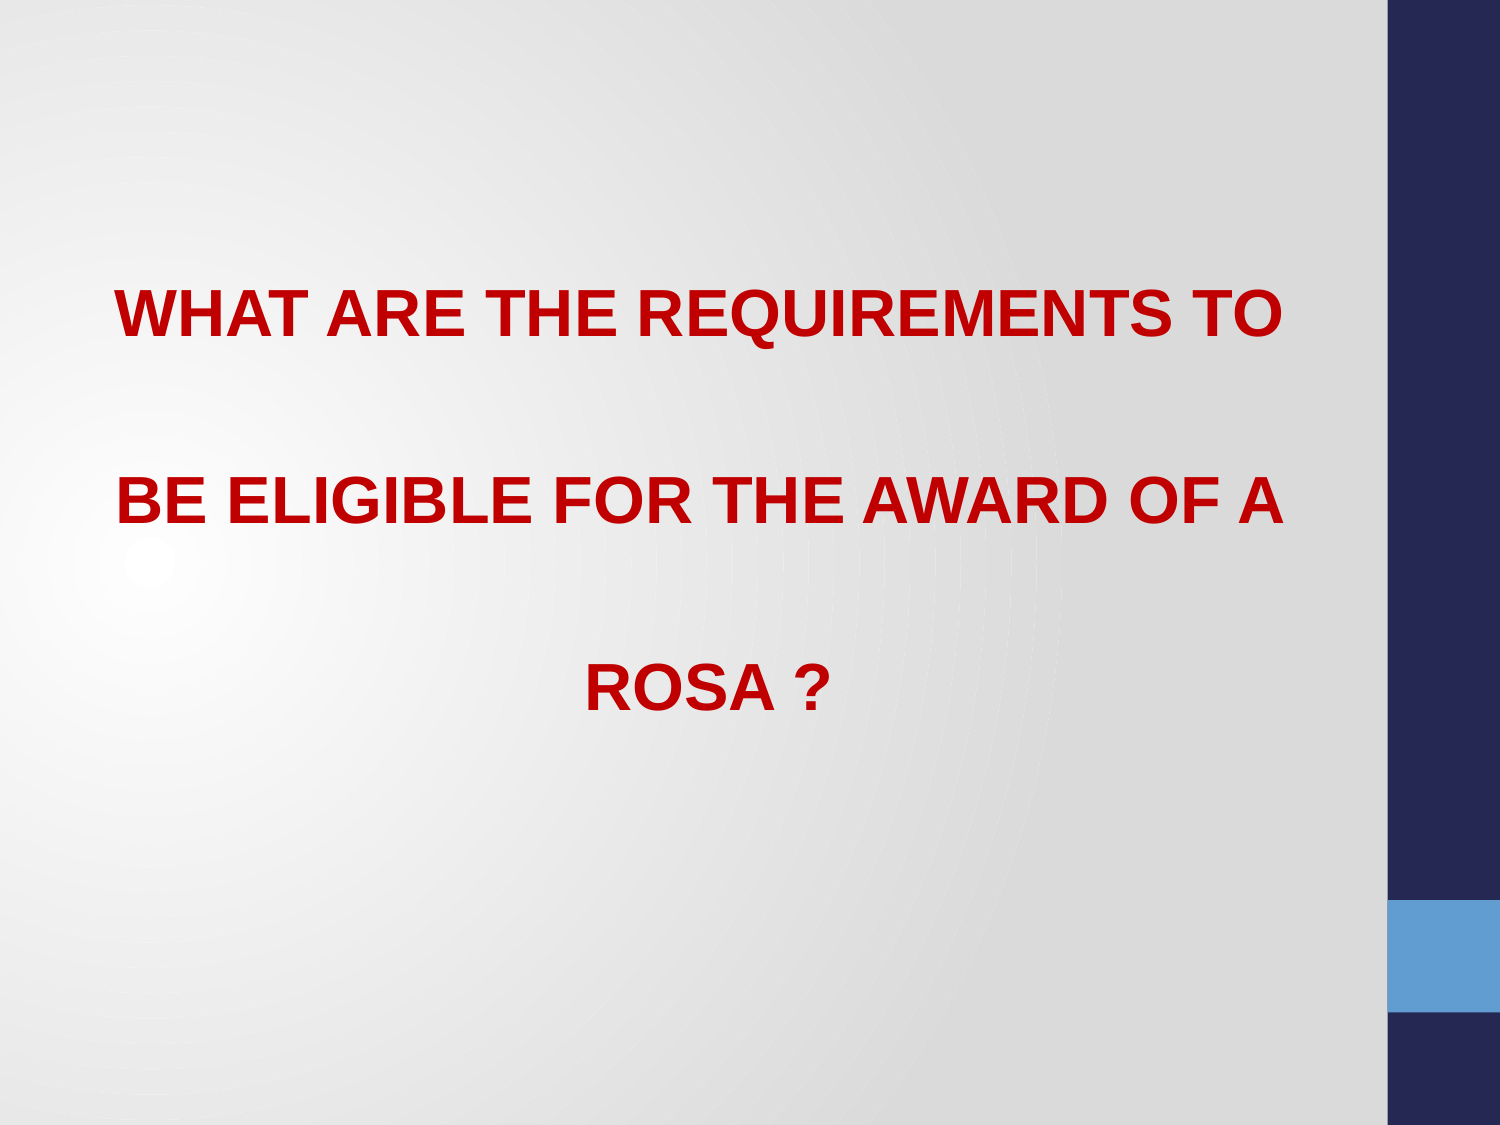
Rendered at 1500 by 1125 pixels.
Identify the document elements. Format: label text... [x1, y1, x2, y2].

list WHAT ARE THE REQUIREMENTS TO BE ELIGIBLE FOR THE AWARD OF A ROSA ? [75, 262, 1325, 1050]
